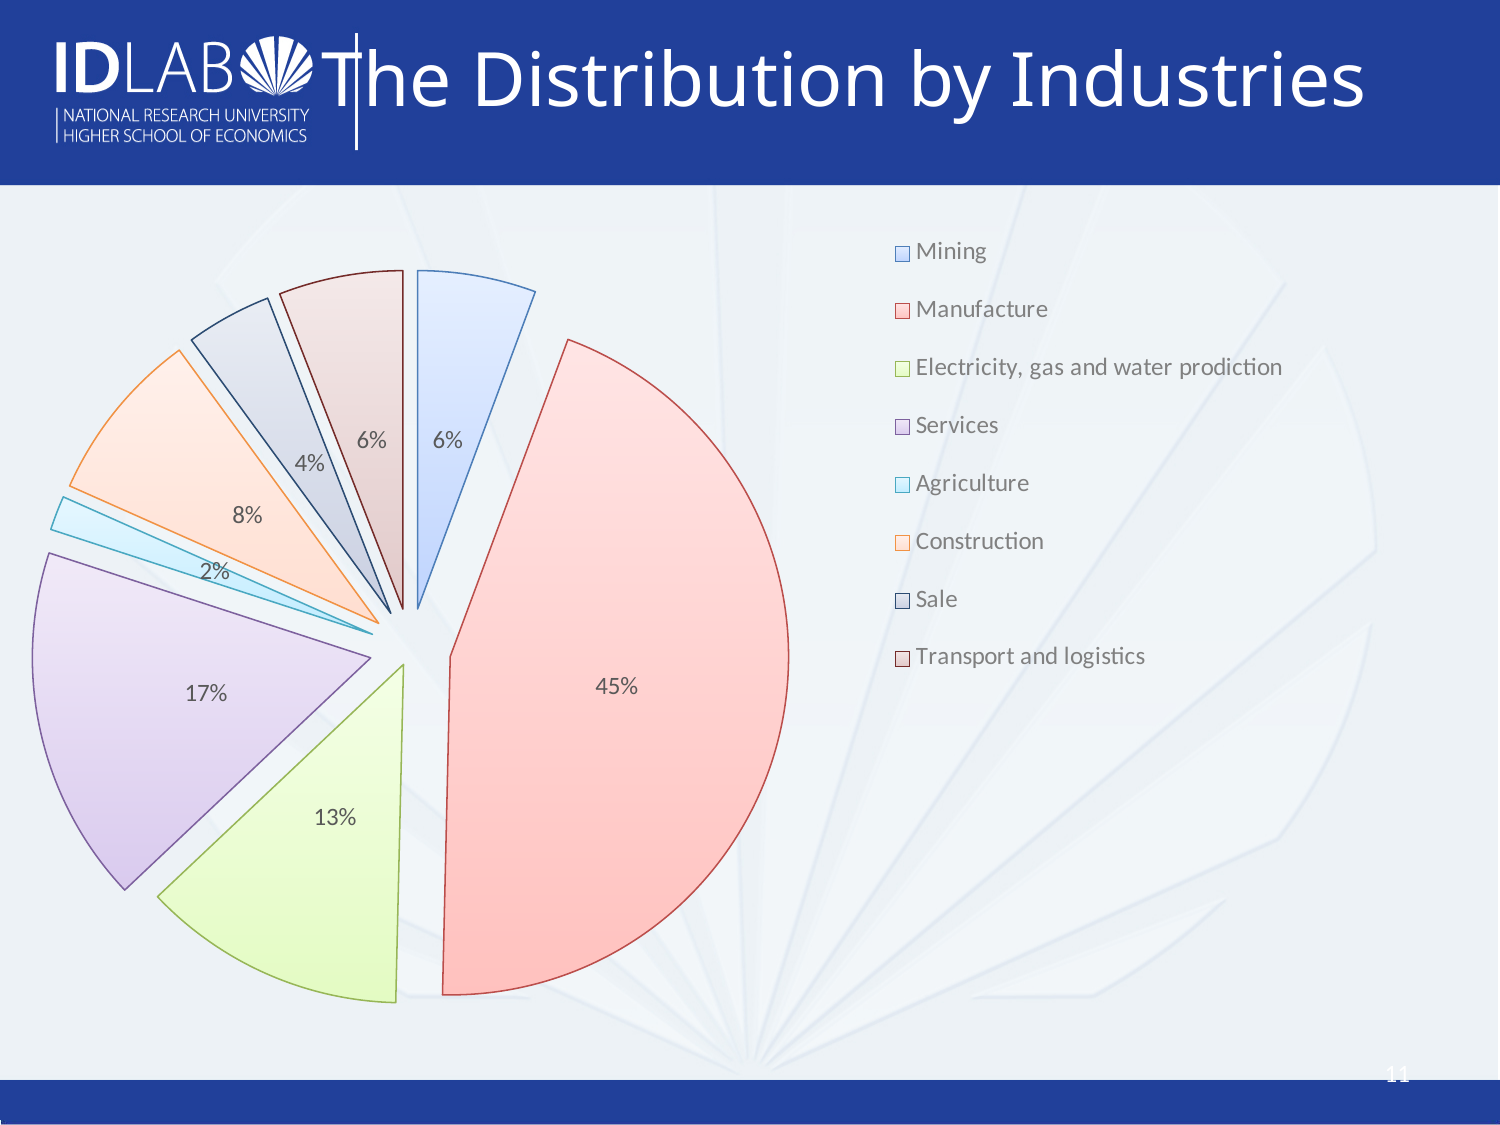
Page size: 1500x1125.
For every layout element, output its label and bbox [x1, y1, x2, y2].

picture [0, 0, 1500, 1125]
chart [17, 204, 1389, 1063]
